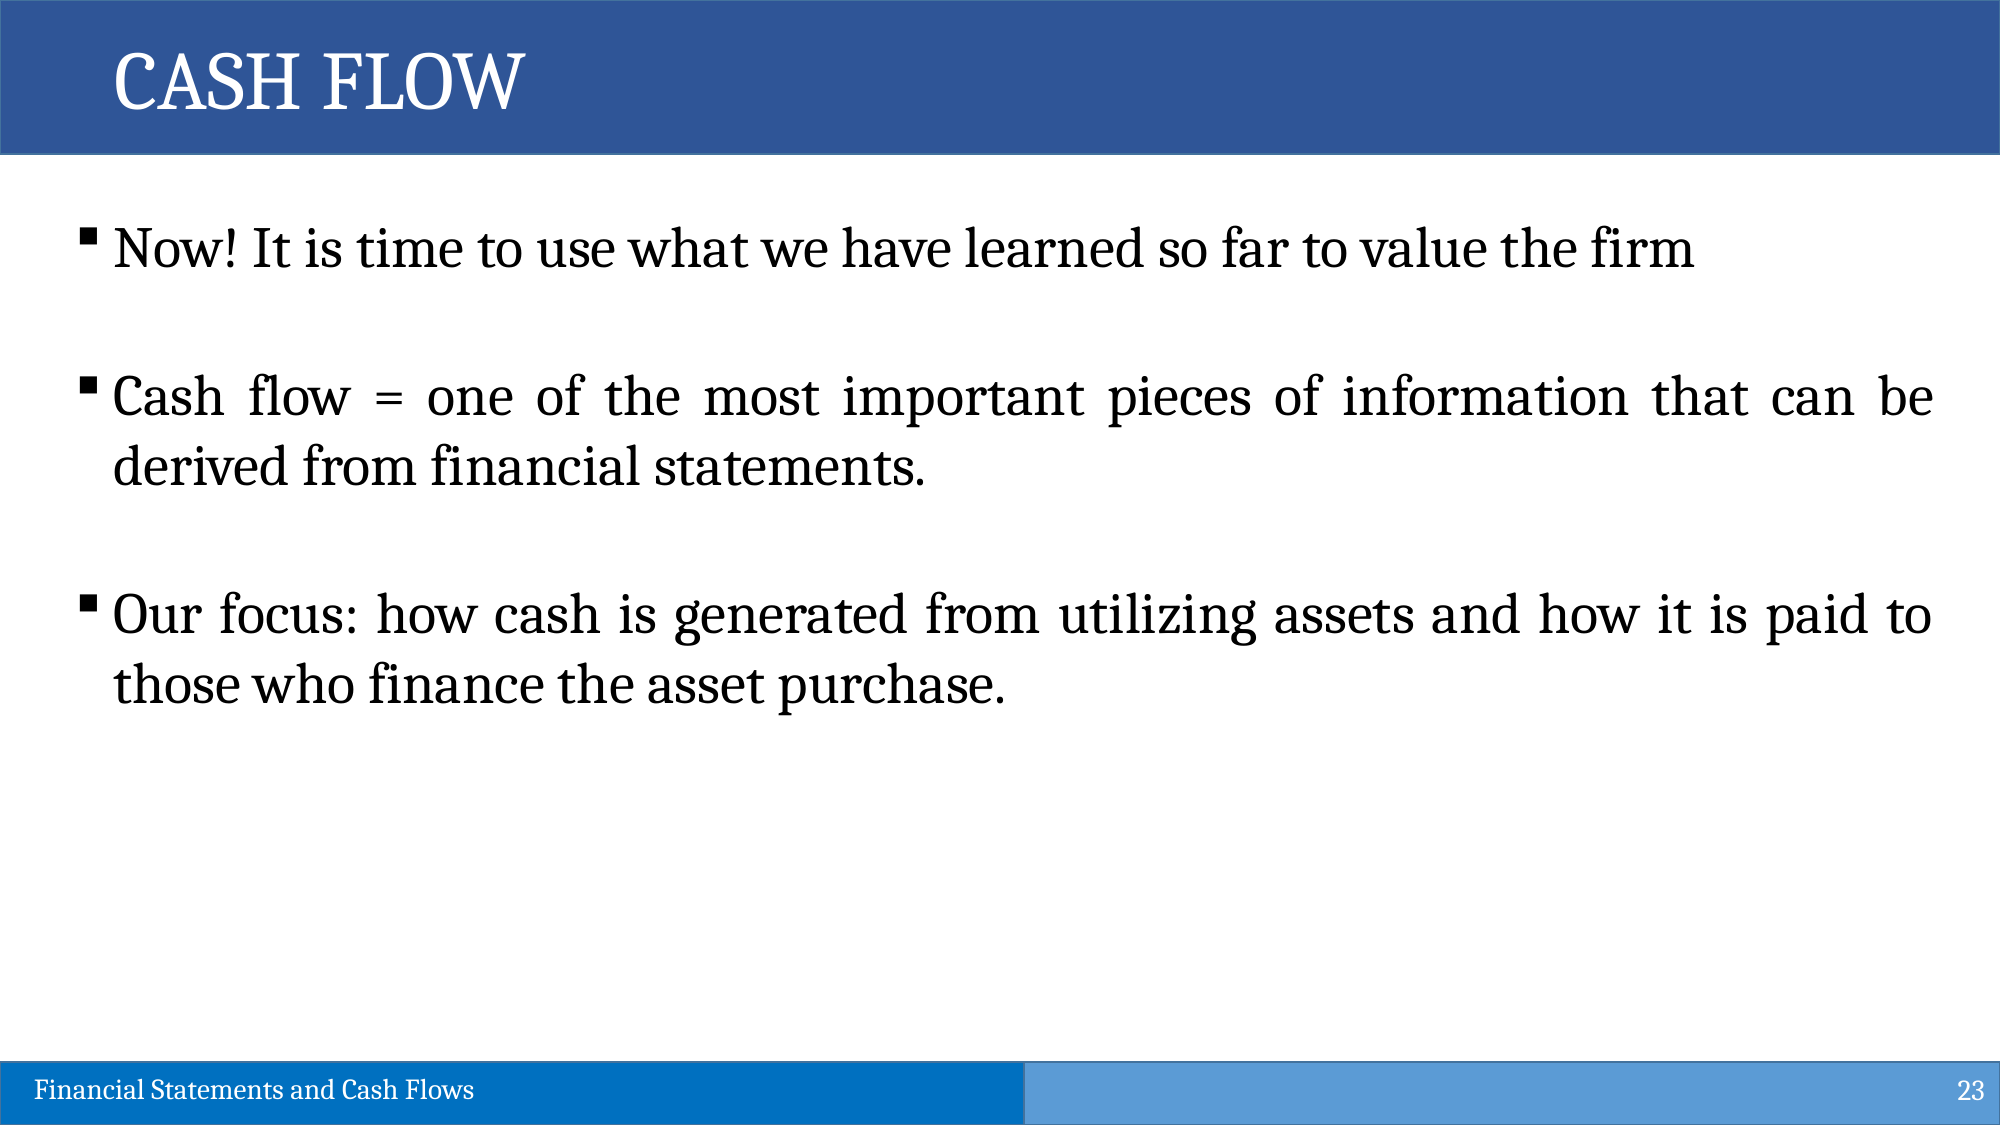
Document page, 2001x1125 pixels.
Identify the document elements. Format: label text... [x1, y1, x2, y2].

slide_number 23 [1550, 1059, 2000, 1120]
text_box [0, 1061, 1023, 1125]
text_box Now! It is time to use what we have learned so far to value the firm Cash flow = one of the most important pieces of information that can be derived from financial statements. Our focus: how cash is generated from utilizing assets and how it is paid to those who finance the asset purchase. [61, 201, 1950, 1057]
text_box Financial Statements and Cash Flows [19, 1063, 850, 1113]
text_box CASH FLOW [99, 18, 1912, 134]
text_box [0, 0, 2000, 155]
text_box [1023, 1061, 2000, 1125]
